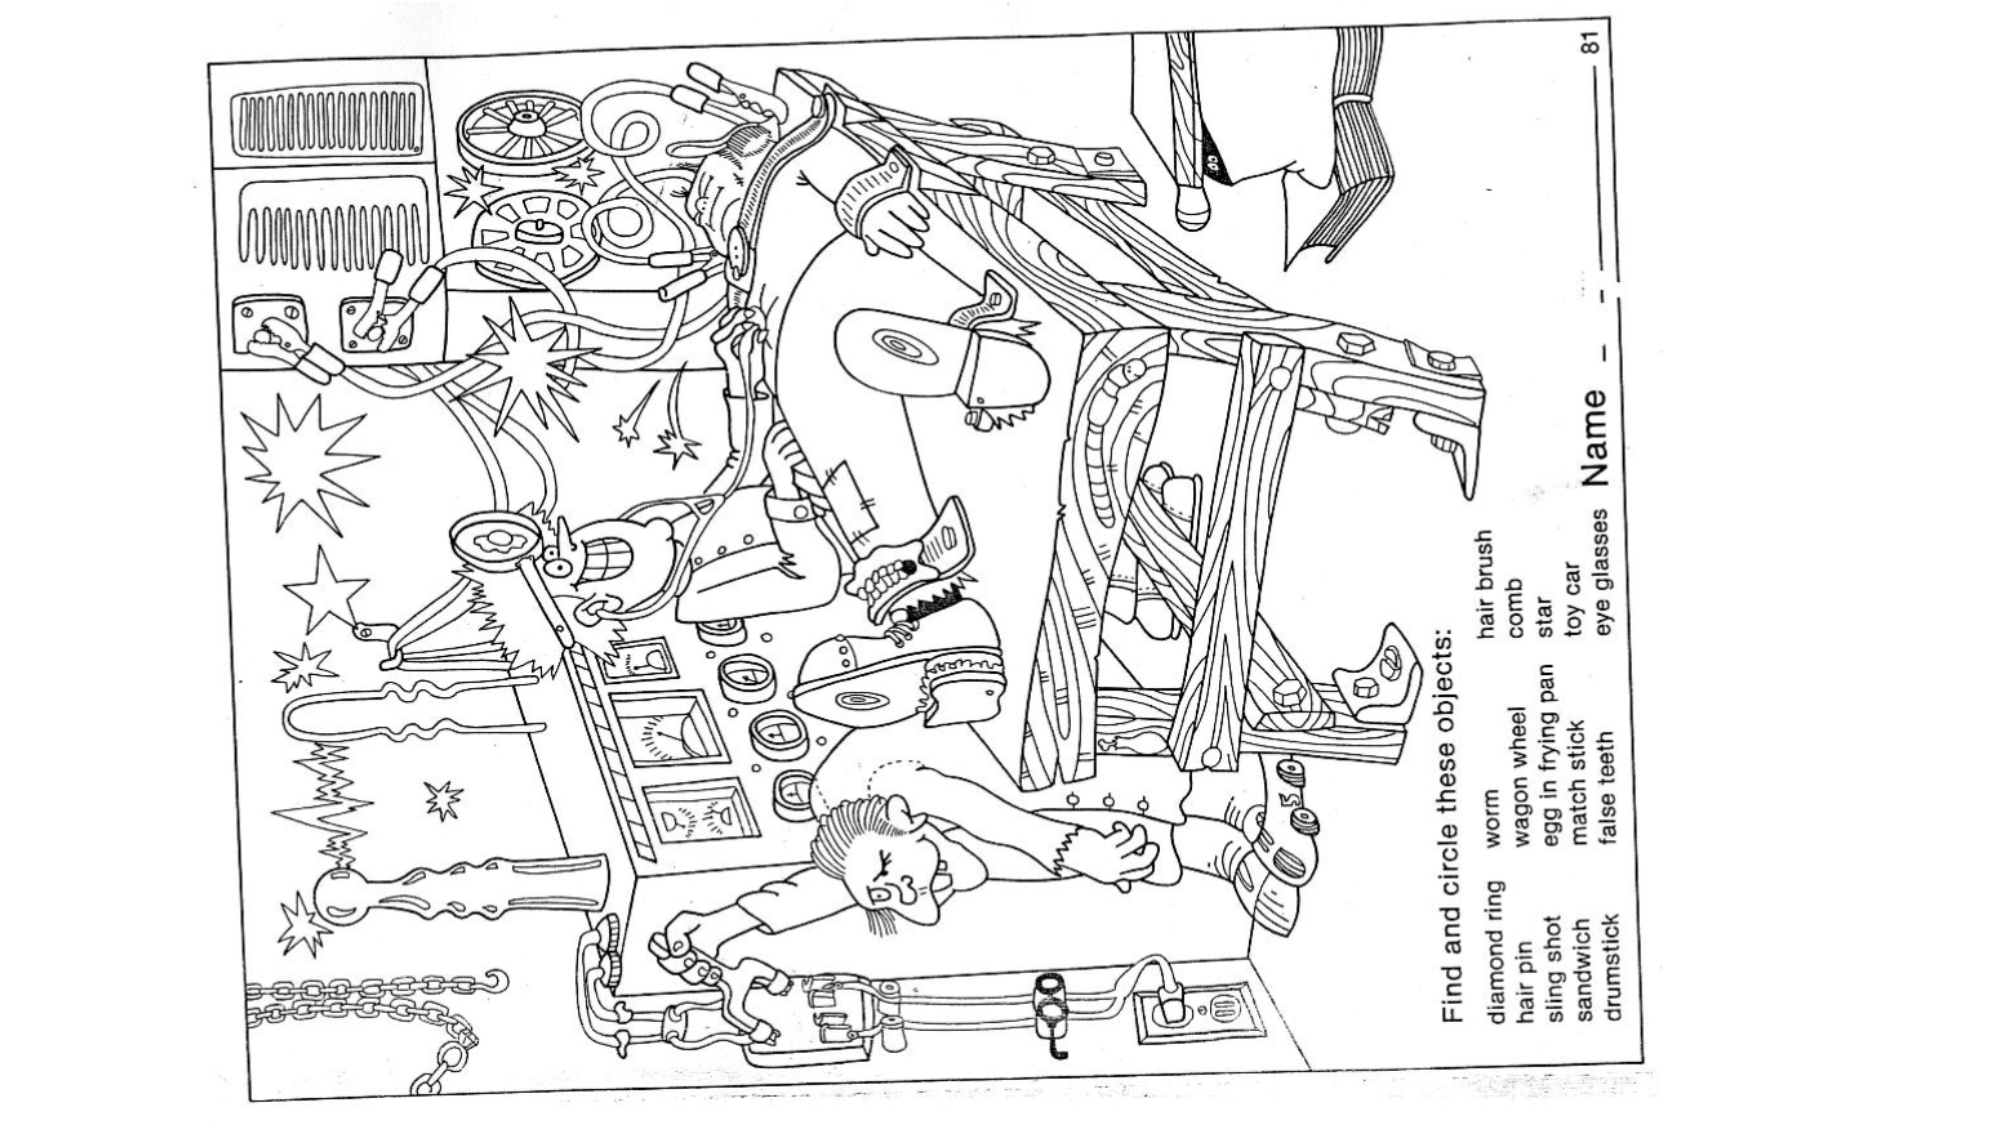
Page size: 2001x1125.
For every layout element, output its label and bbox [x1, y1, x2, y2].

picture [192, 0, 1663, 1125]
